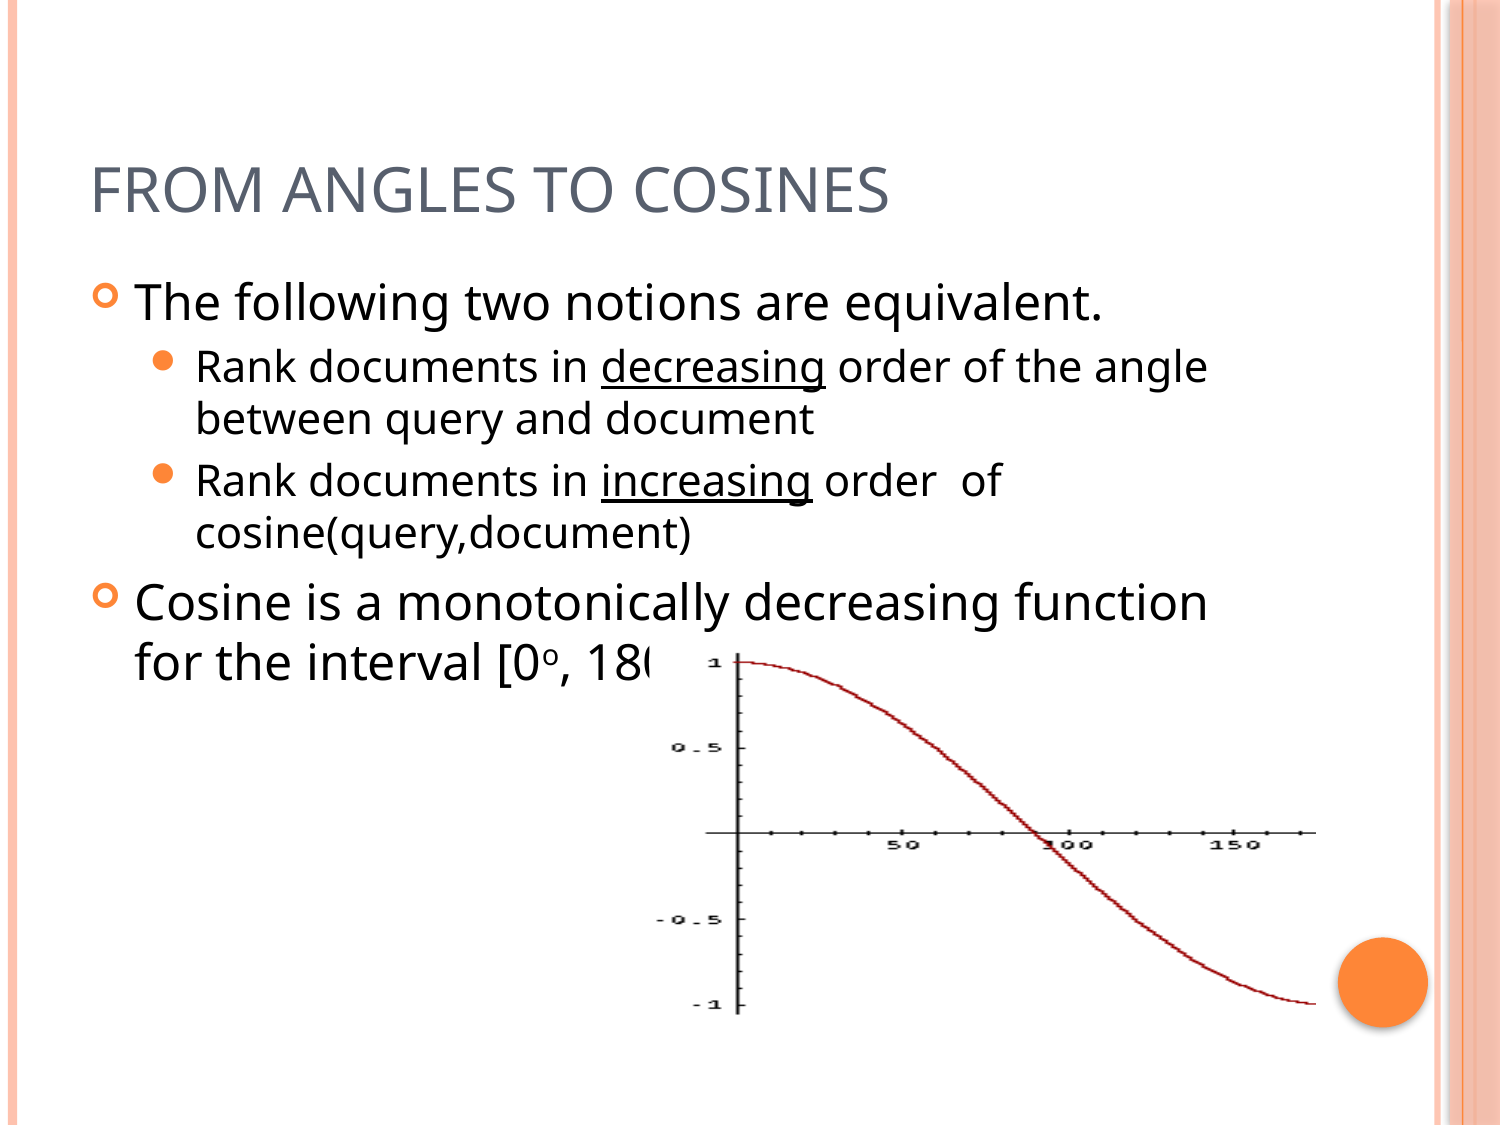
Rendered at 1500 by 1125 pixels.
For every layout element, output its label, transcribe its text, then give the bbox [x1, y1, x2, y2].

title From angles to cosines [75, 45, 1300, 233]
picture [648, 636, 1317, 1038]
list The following two notions are equivalent. Rank documents in decreasing order of the angle between query and document Rank documents in increasing order of cosine(query,document) Cosine is a monotonically decreasing function for the interval [0o, 180o] [75, 262, 1300, 1062]
